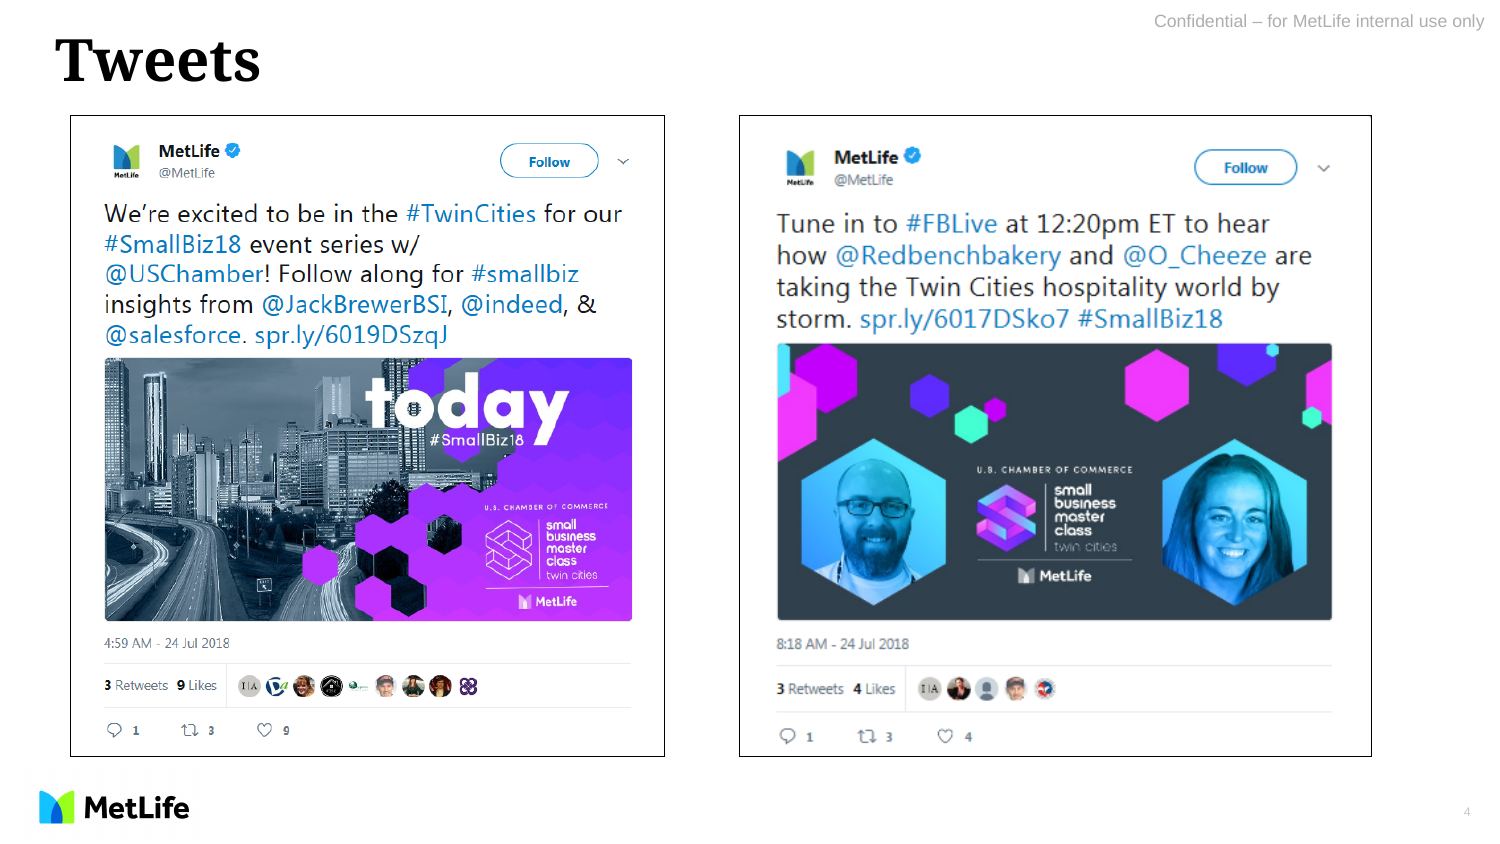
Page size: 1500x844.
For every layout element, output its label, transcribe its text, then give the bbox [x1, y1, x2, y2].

picture [18, 769, 210, 844]
title Tweets [44, 25, 1184, 107]
picture [740, 115, 1371, 756]
slide_number 4 [1370, 789, 1483, 835]
picture [71, 115, 664, 756]
